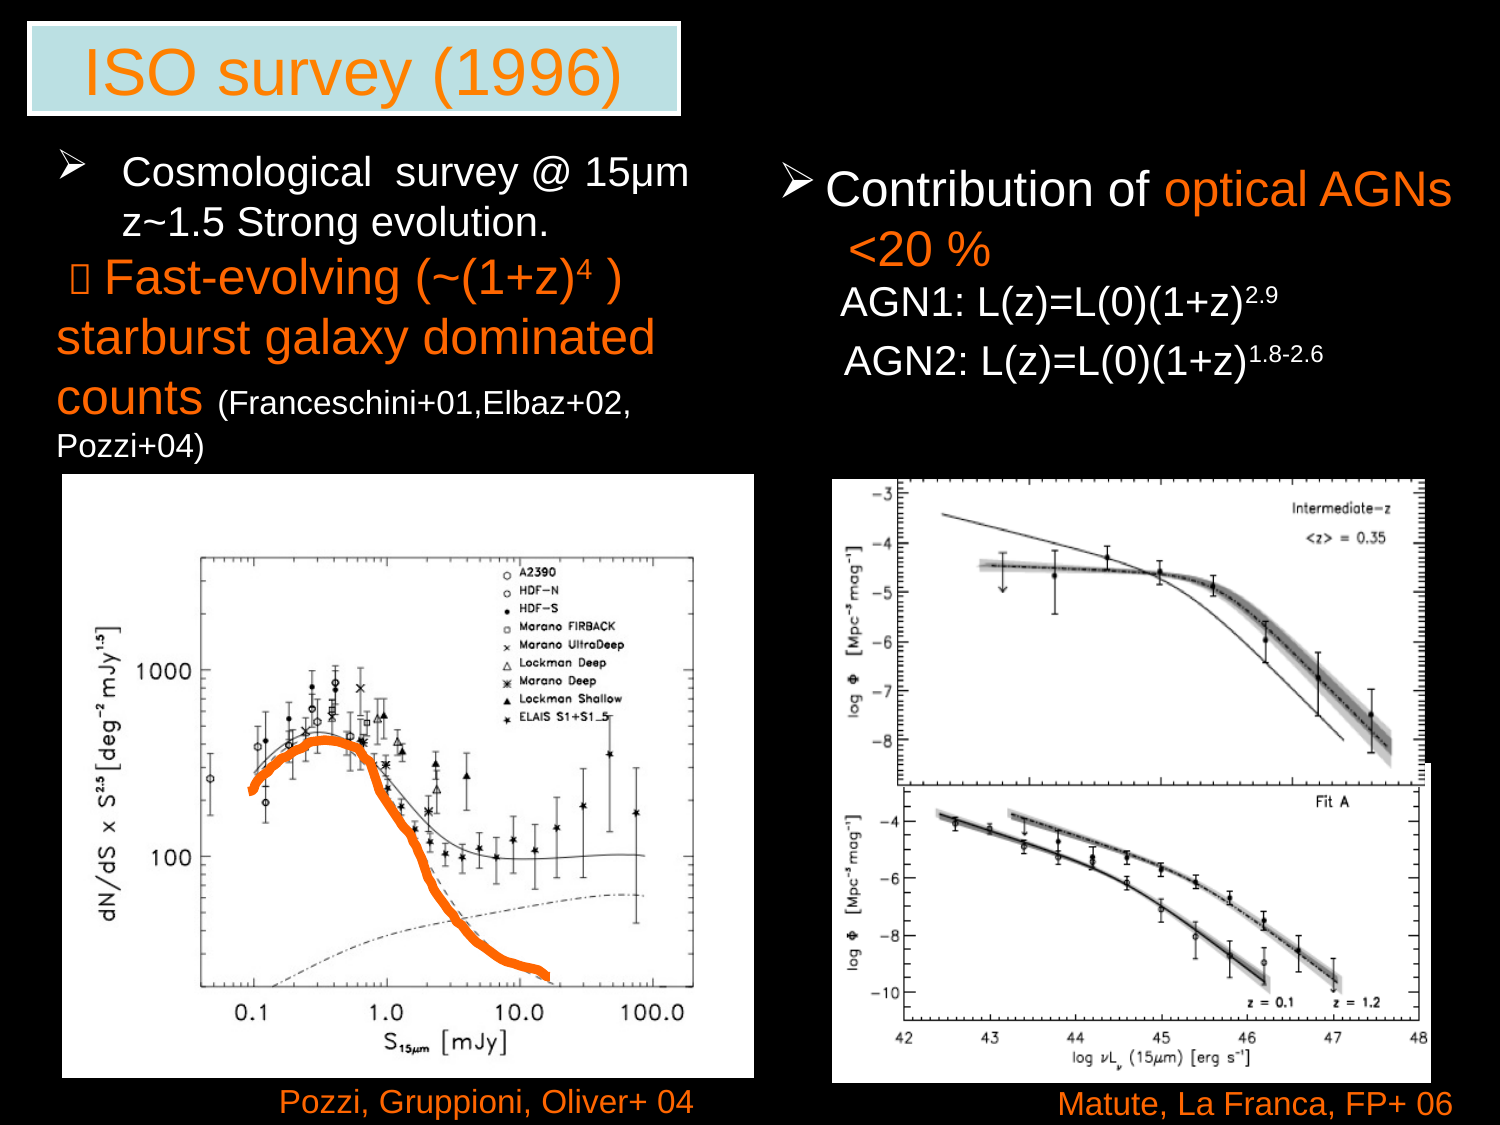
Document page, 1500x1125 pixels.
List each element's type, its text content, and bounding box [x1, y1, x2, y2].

text_box Cosmological survey @ 15μm z~1.5 Strong evolution.  Fast-evolving (~(1+z)4 ) starburst galaxy dominated counts (Franceschini+01,Elbaz+02, Pozzi+04) [41, 137, 715, 517]
text_box Contribution of optical AGNs <20 % [763, 148, 1468, 284]
text_box AGN2: L(z)=L(0)(1+z)1.8-2.6 [829, 326, 1340, 392]
title ISO survey (1996) [29, 23, 680, 114]
text_box Pozzi, Gruppioni, Oliver+ 04 [264, 1086, 710, 1125]
picture [62, 474, 754, 1078]
text_box Matute, La Franca, FP+ 06 [1042, 1074, 1469, 1125]
picture [832, 479, 1431, 1083]
text_box AGN1: L(z)=L(0)(1+z)2.9 [825, 284, 1294, 332]
